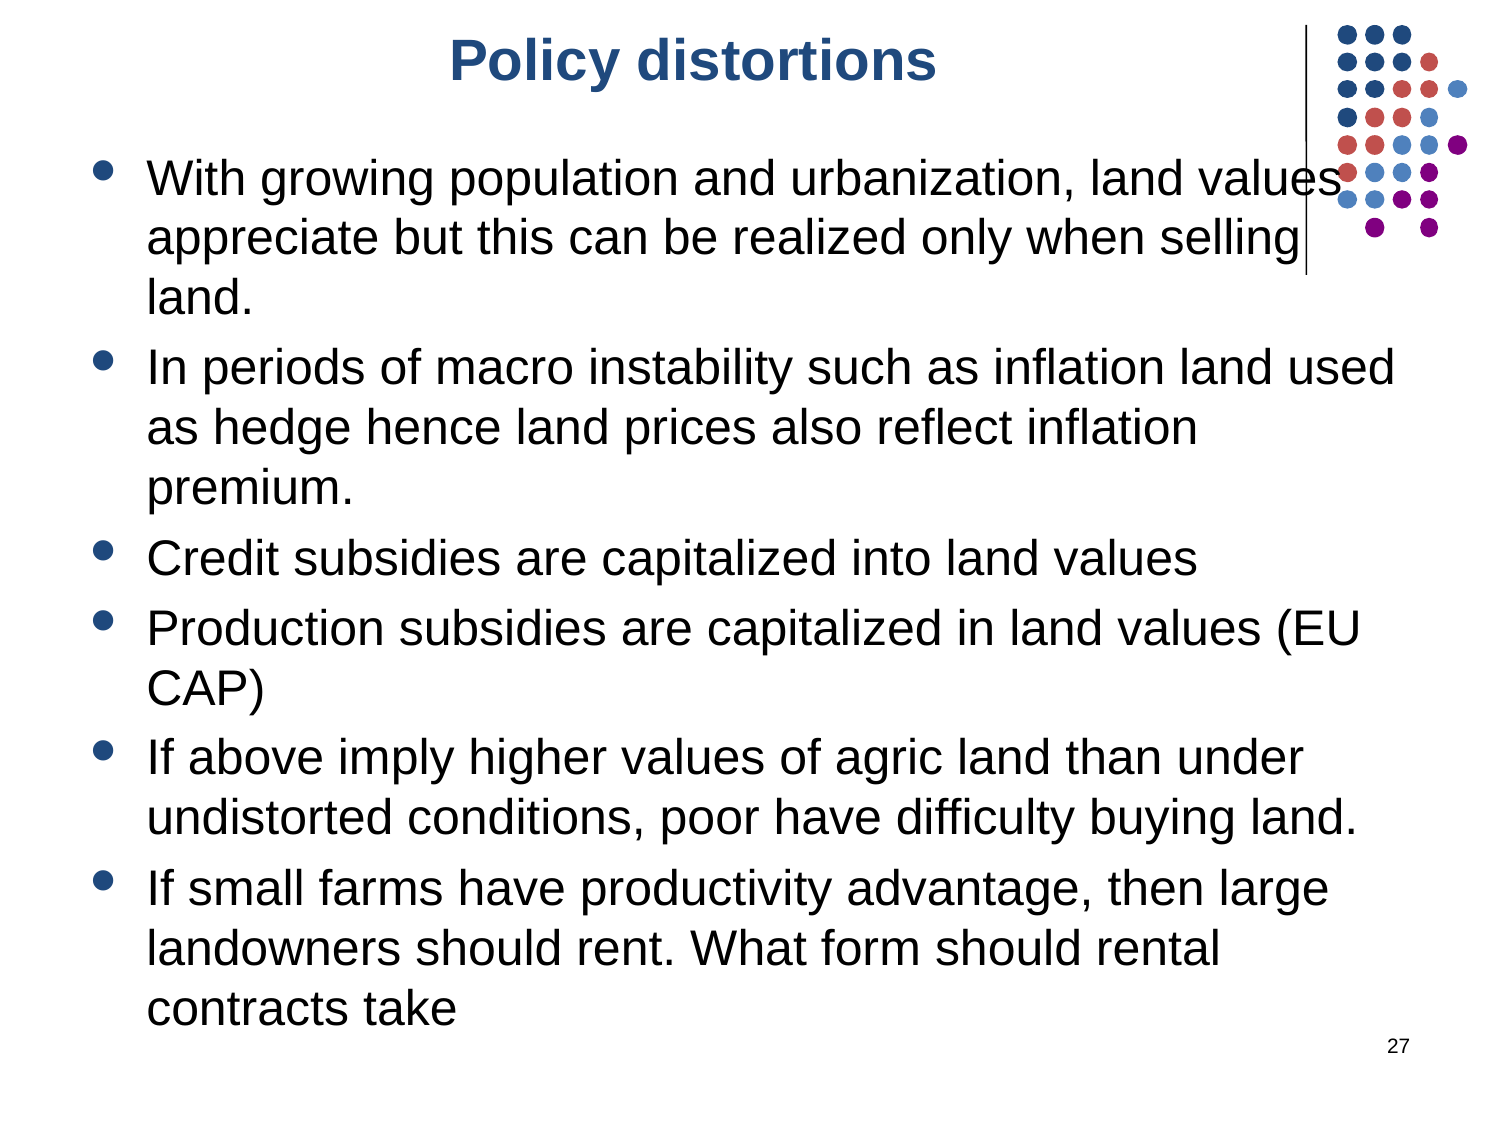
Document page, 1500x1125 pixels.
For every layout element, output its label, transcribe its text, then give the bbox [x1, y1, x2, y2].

title Policy distortions [74, 19, 1313, 101]
list With growing population and urbanization, land values appreciate but this can be realized only when selling land. In periods of macro instability such as inflation land used as hedge hence land prices also reflect inflation premium. Credit subsidies are capitalized into land values Production subsidies are capitalized in land values (EU CAP) If above imply higher values of agric land than under undistorted conditions, poor have difficulty buying land. If small farms have productivity advantage, then large landowners should rent. What form should rental contracts take [74, 137, 1426, 1076]
slide_number 27 [1074, 1024, 1426, 1101]
